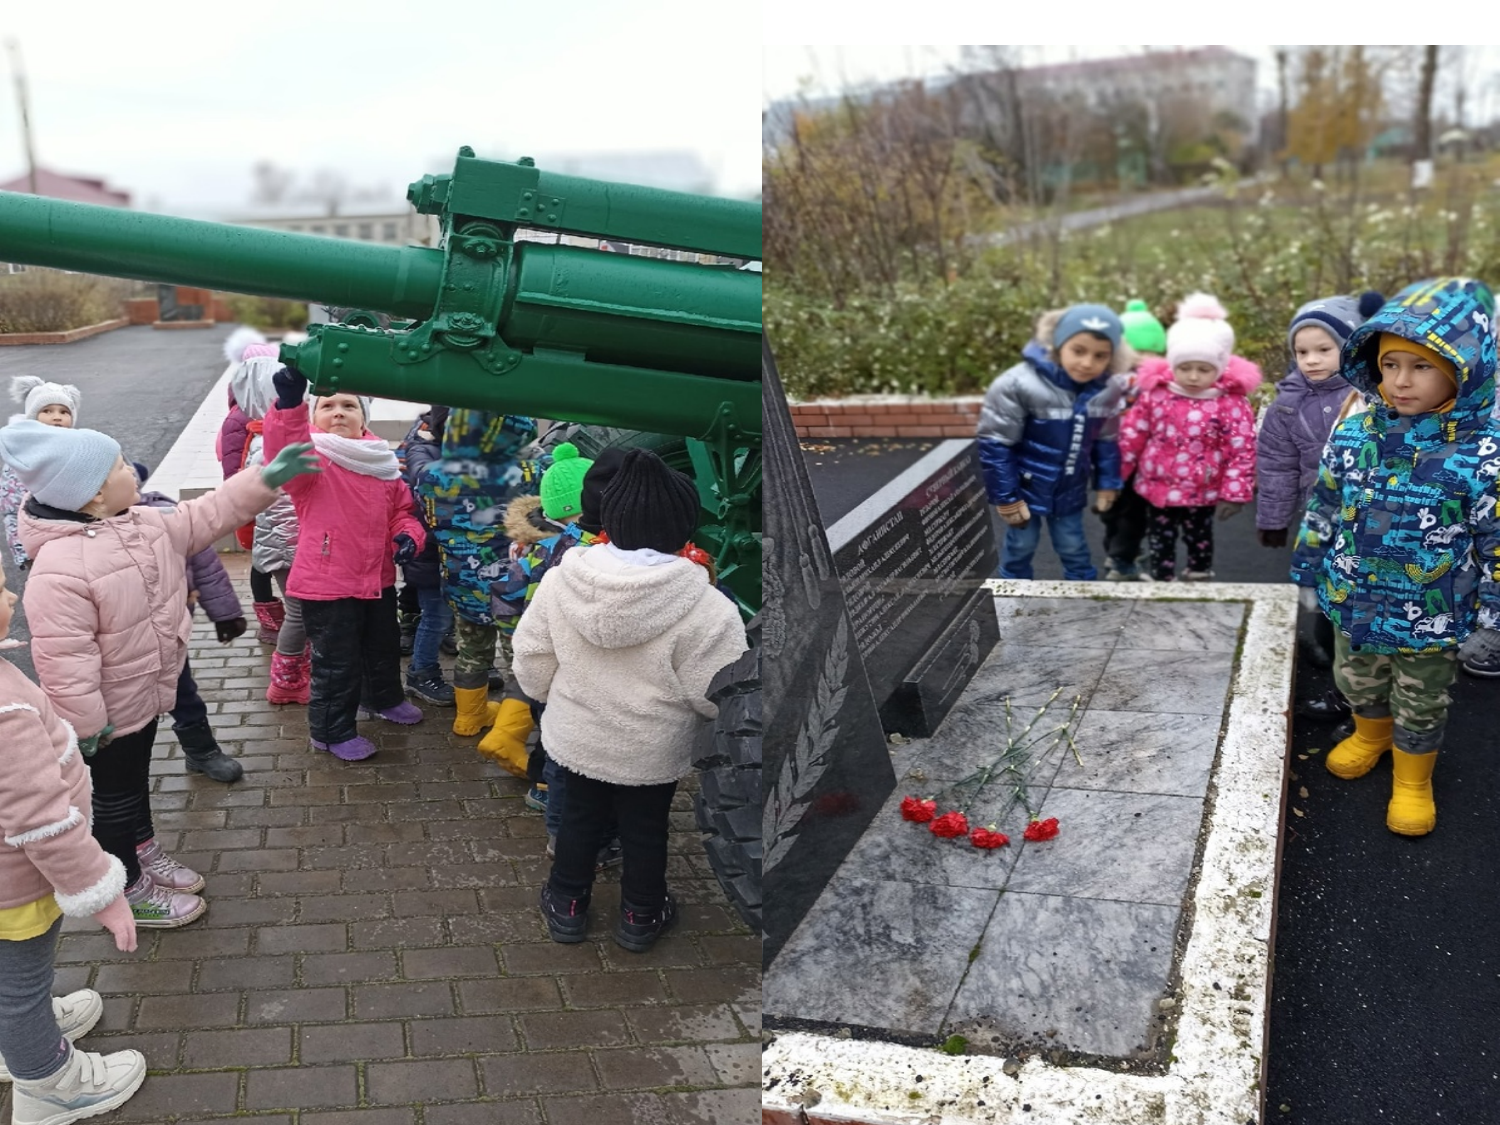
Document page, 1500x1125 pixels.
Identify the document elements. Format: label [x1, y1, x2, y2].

list [0, 0, 763, 1125]
list [762, 44, 1500, 1125]
